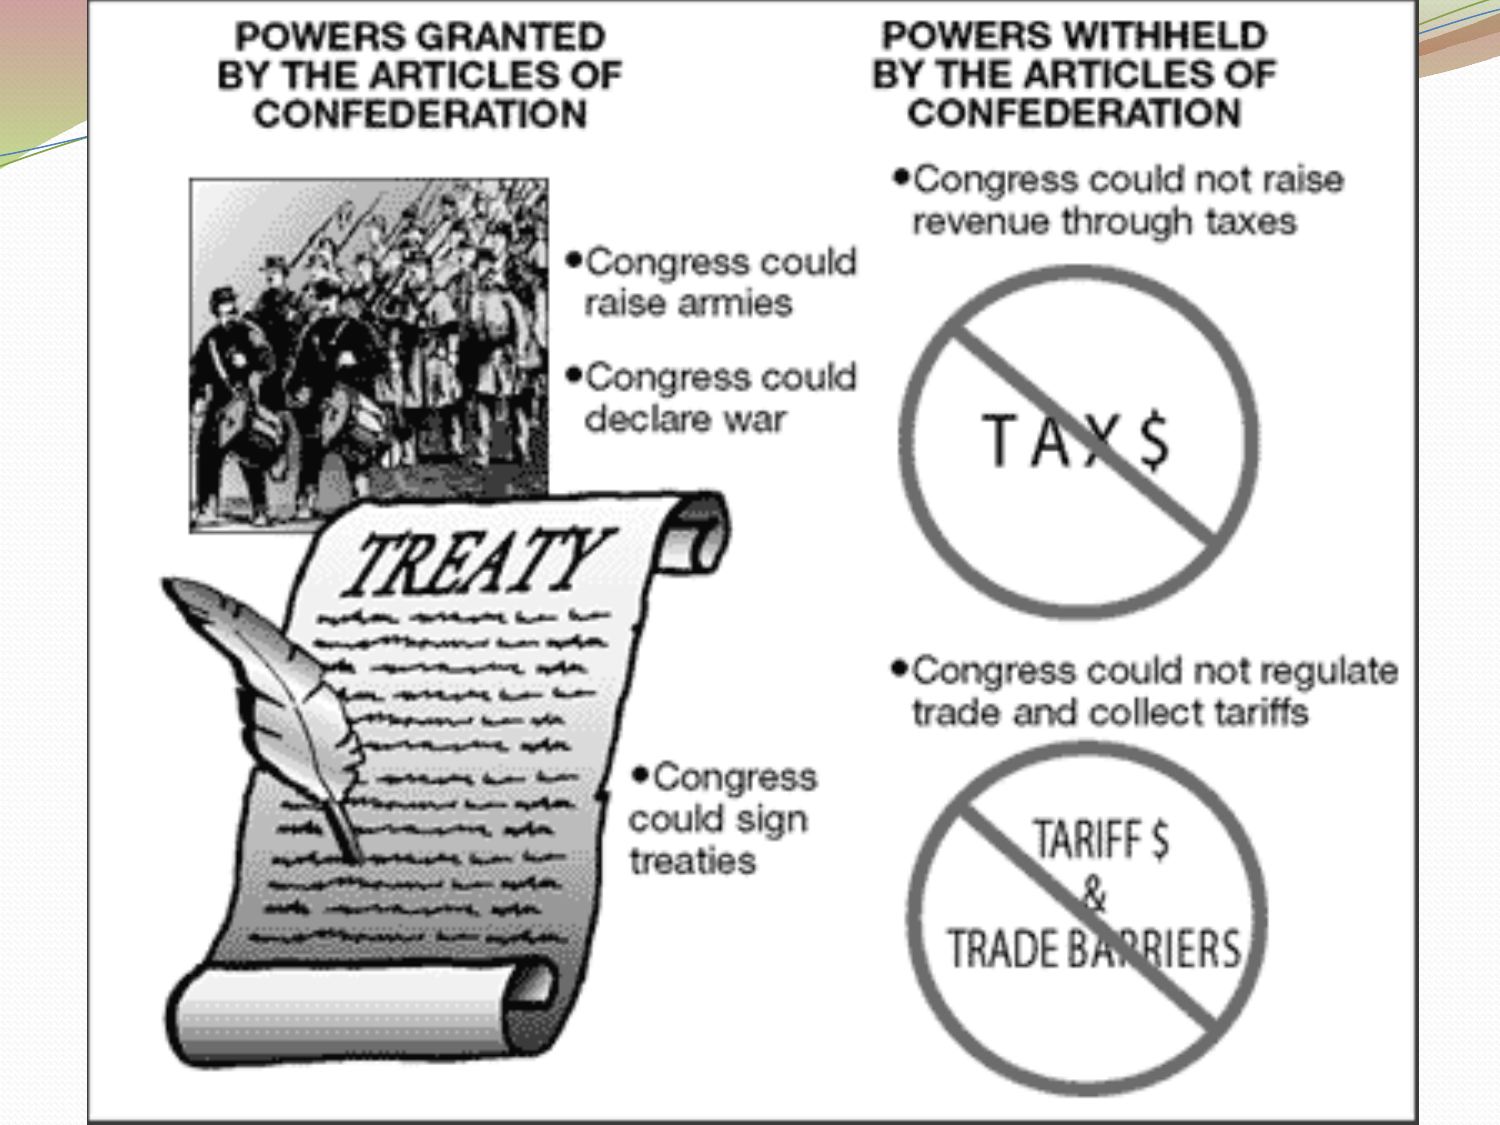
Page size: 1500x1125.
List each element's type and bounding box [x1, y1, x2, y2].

picture [87, 0, 1420, 1125]
